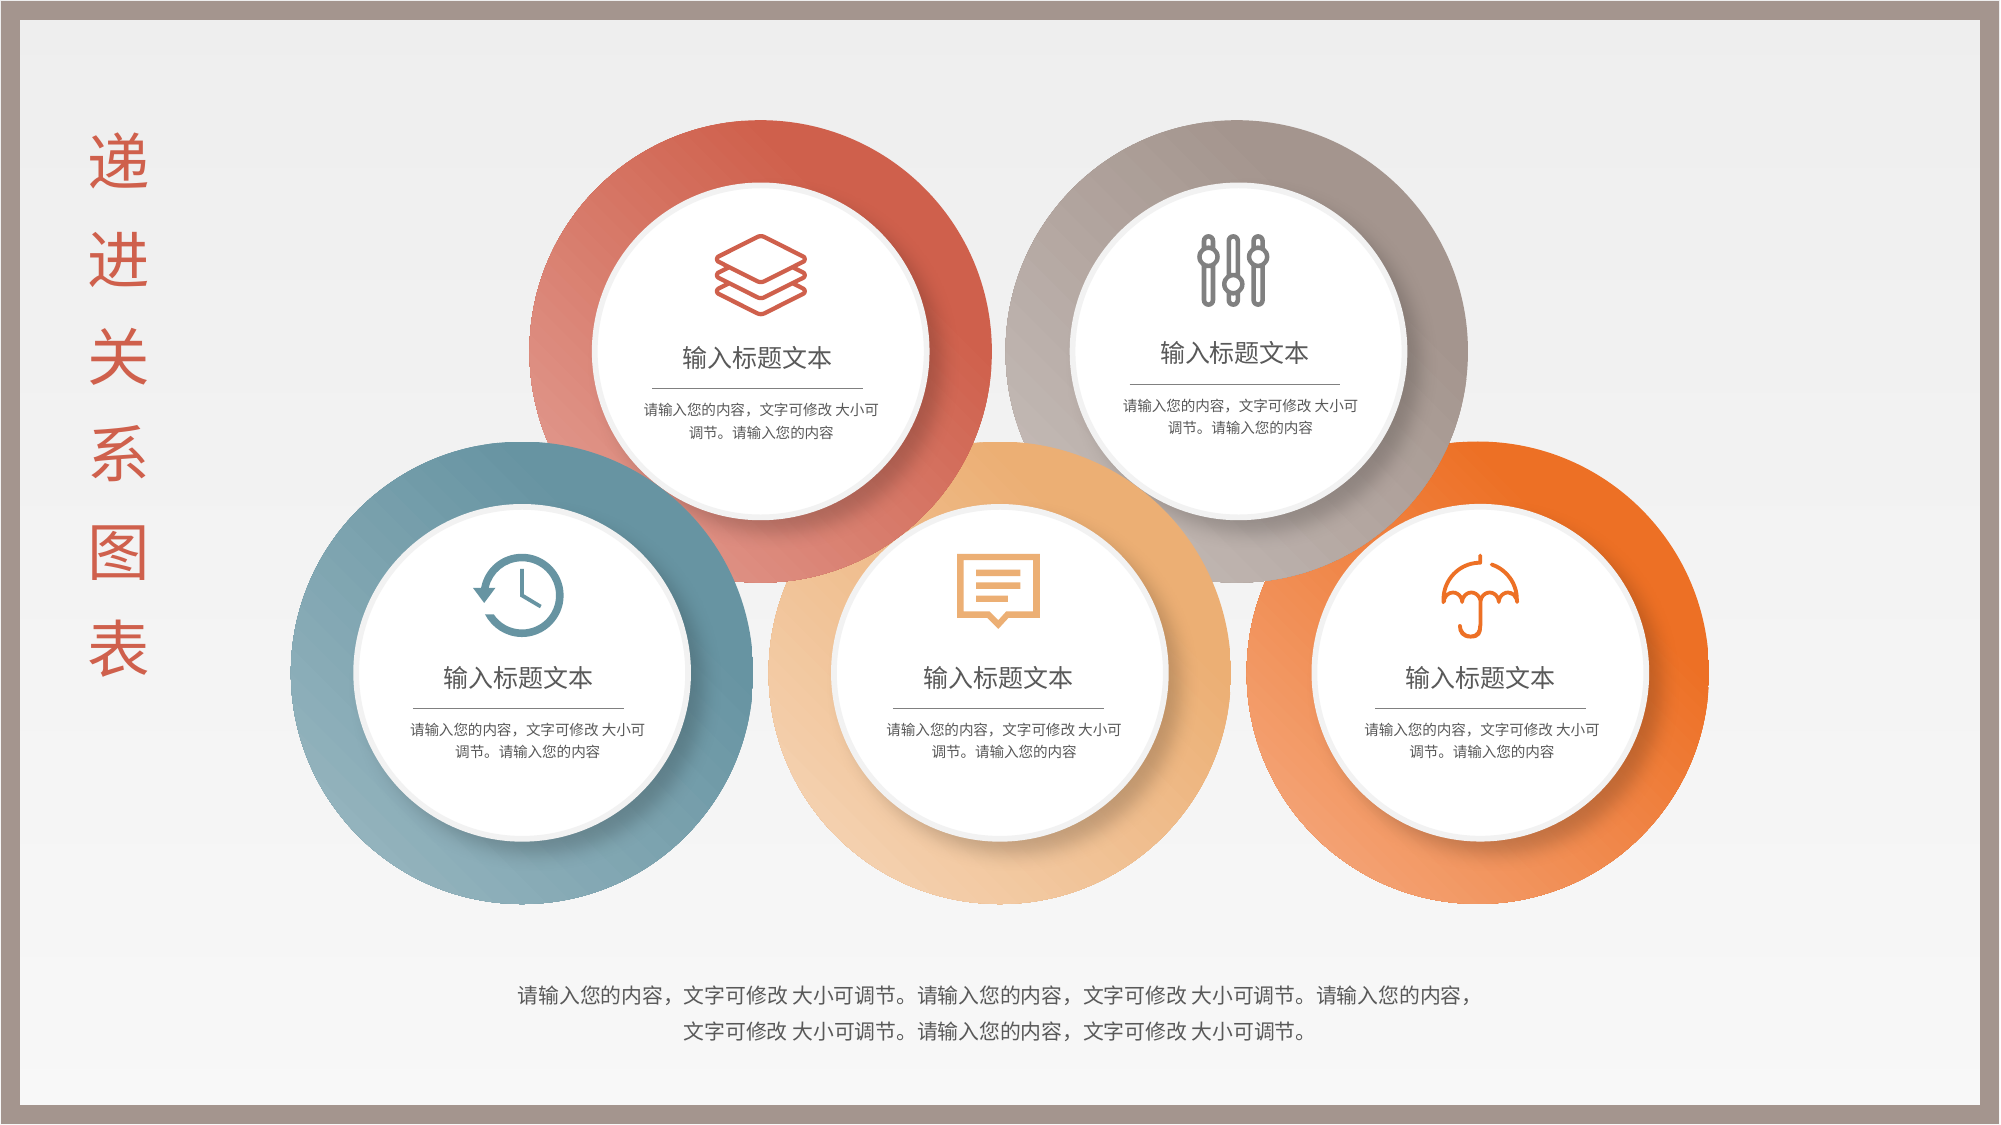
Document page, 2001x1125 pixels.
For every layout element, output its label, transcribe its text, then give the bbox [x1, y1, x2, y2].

text_box [9, 9, 1990, 1116]
text_box 请输入您的内容，文字可修改 大小可调节。请输入您的内容，文字可修改 大小可调节。请输入您的内容， 文字可修改 大小可调节。请输入您的内容，文字可修改 大小可调节。 [392, 974, 1608, 1044]
text_box 递进关系图表 [87, 100, 205, 686]
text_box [290, 120, 1710, 904]
